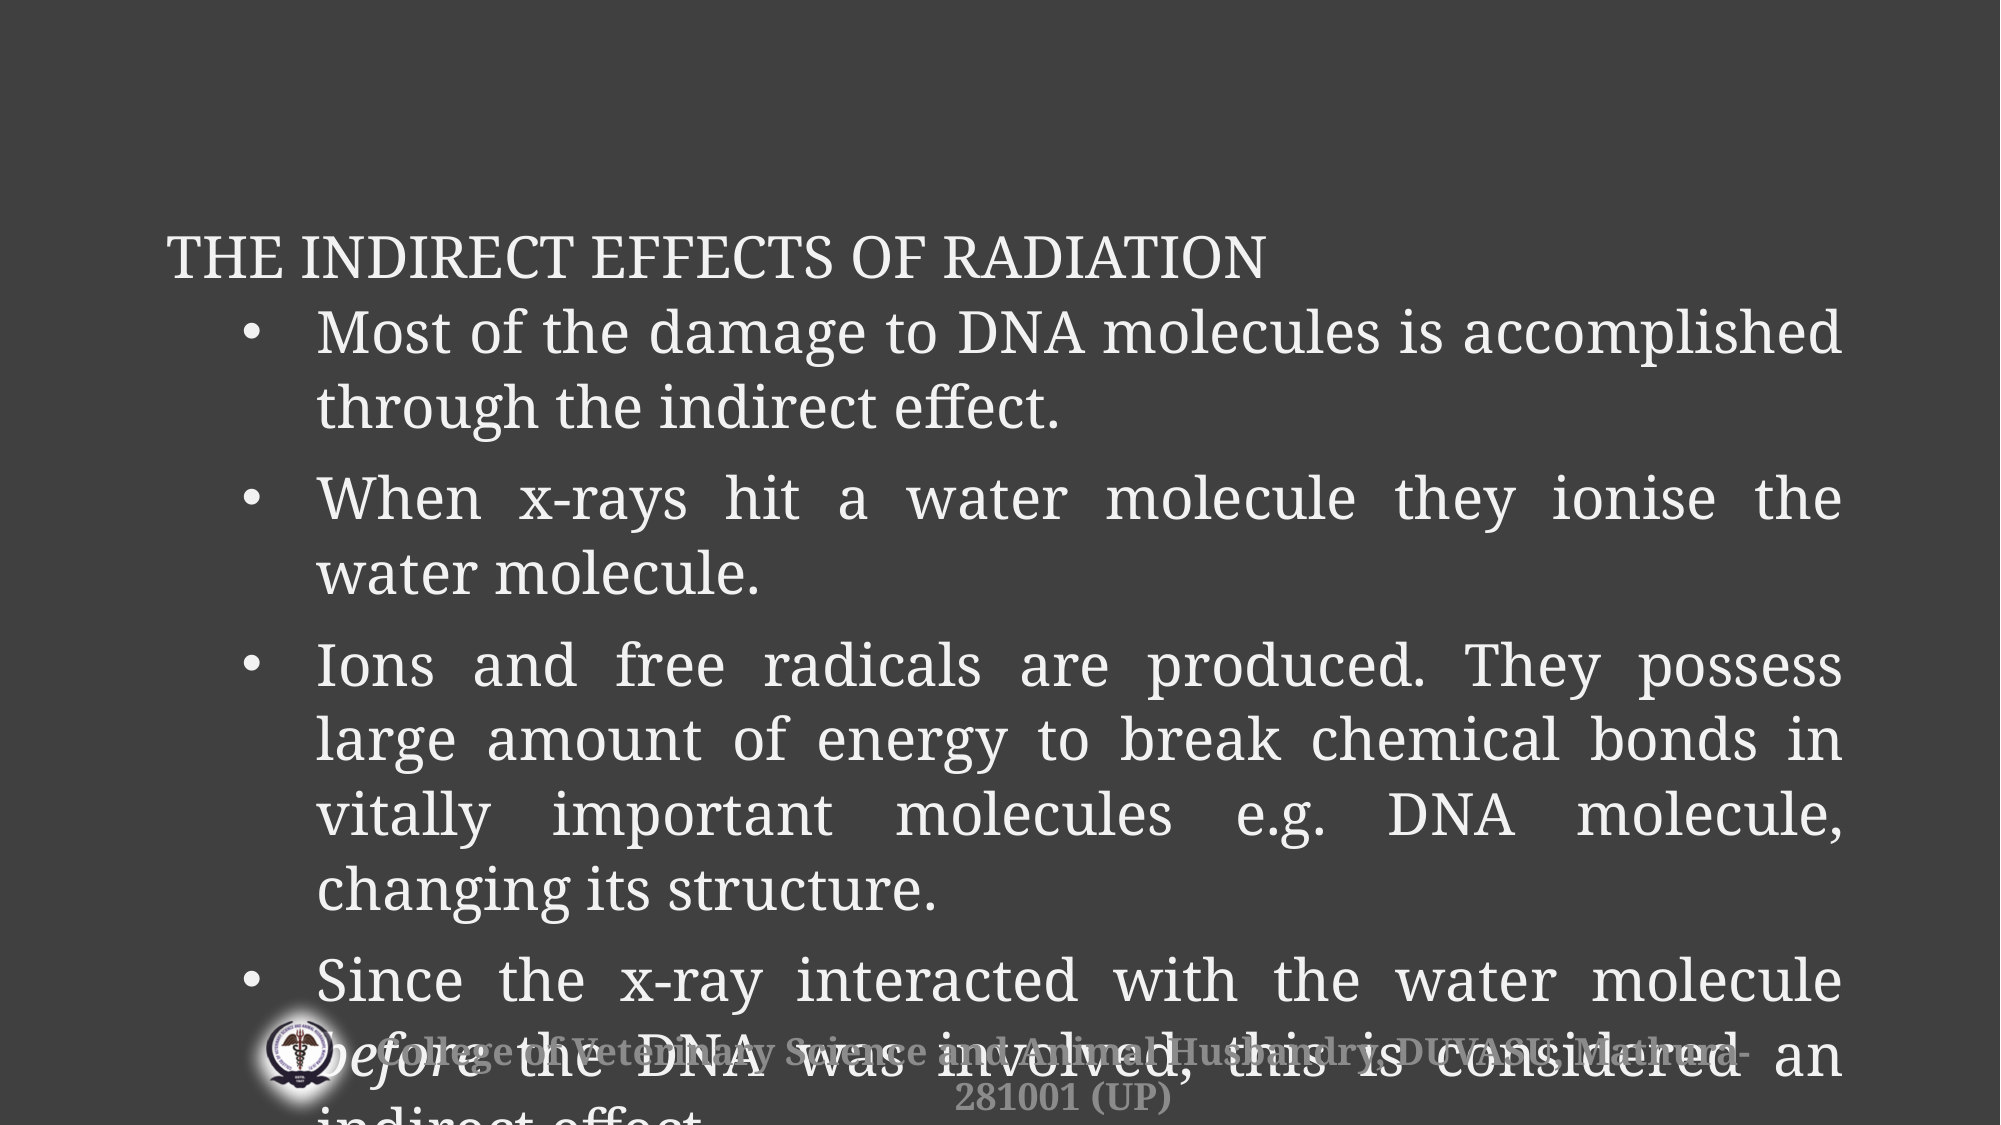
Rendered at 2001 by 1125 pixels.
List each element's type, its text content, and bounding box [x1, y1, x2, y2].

footer College of Veterinary Science and Animal Husbandry, DUVASU, Mathura-281001 (UP) [366, 1042, 1791, 1103]
text_box THE INDIRECT EFFECTS OF RADIATION Most of the damage to DNA molecules is accomplished through the indirect effect. When x-rays hit a water molecule they ionise the water molecule. Ions and free radicals are produced. They possess large amount of energy to break chemical bonds in vitally important molecules e.g. DNA molecule, changing its structure. Since the x-ray interacted with the water molecule before the DNA was involved, this is considered an indirect effect. [151, 212, 1860, 1125]
picture [237, 990, 366, 1125]
